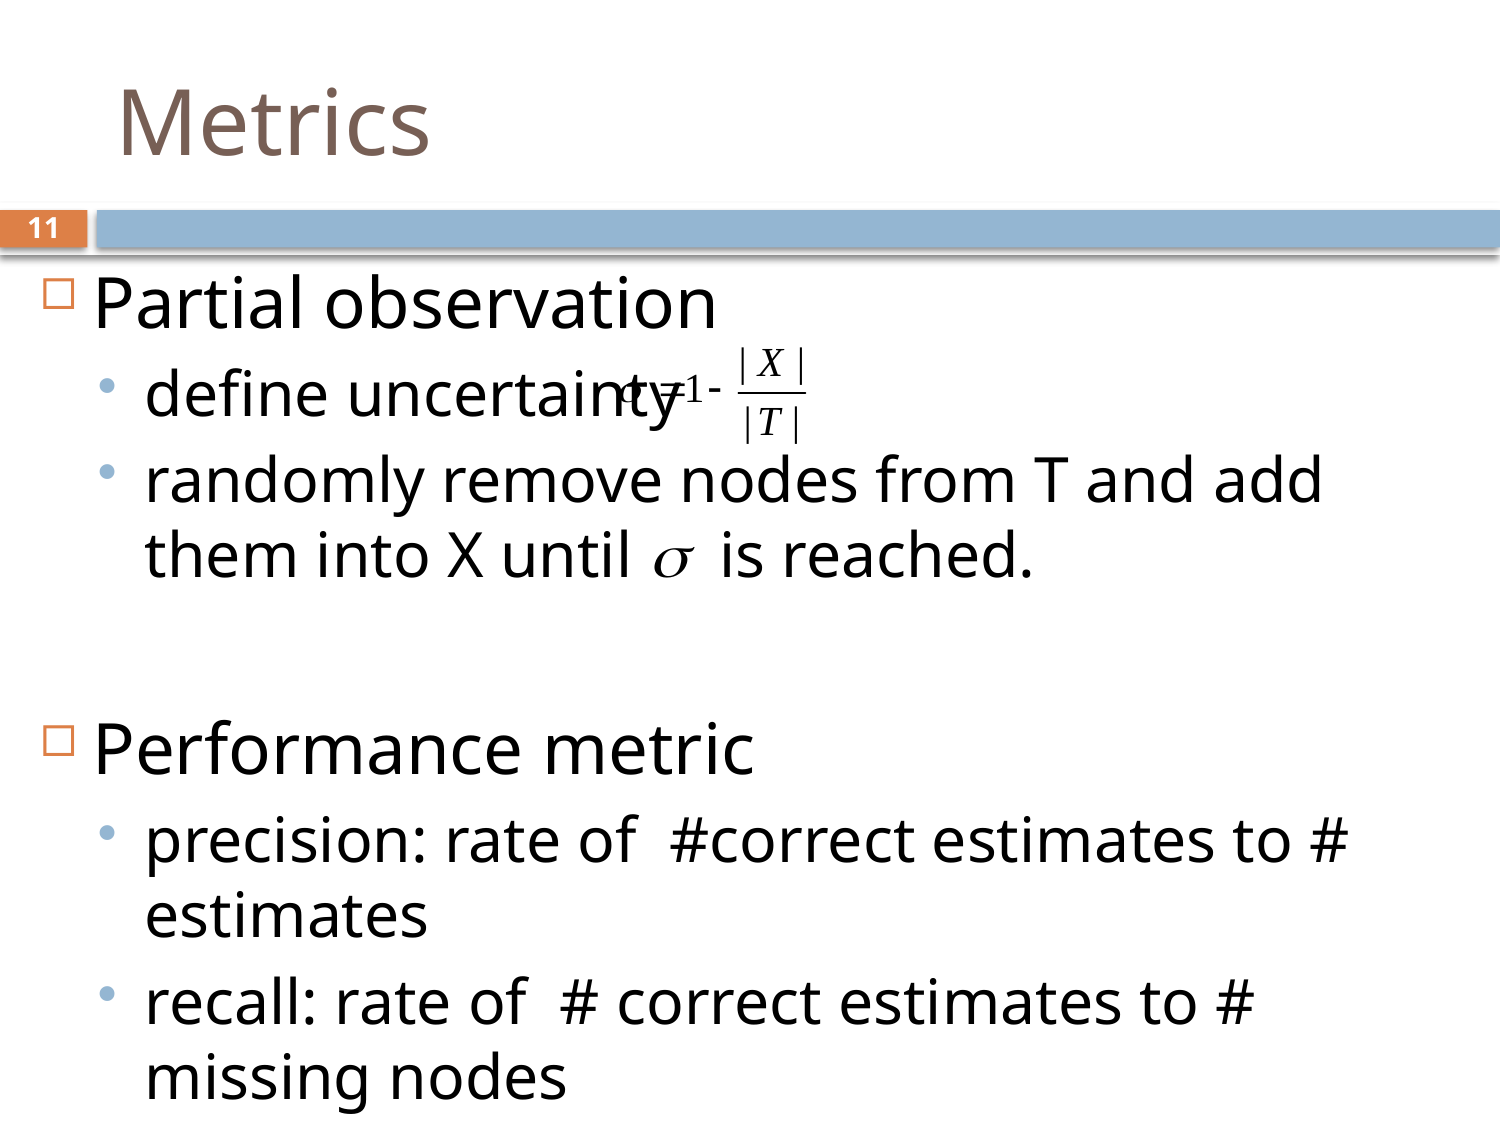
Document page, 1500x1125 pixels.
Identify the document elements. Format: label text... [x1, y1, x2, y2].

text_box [612, 337, 813, 452]
slide_number 11 [0, 208, 88, 249]
title Metrics [100, 37, 1438, 200]
list Partial observation define uncertainty randomly remove nodes from T and add them into X until  is reached. Performance metric precision: rate of #correct estimates to # estimates recall: rate of # correct estimates to # missing nodes [24, 249, 1475, 1125]
